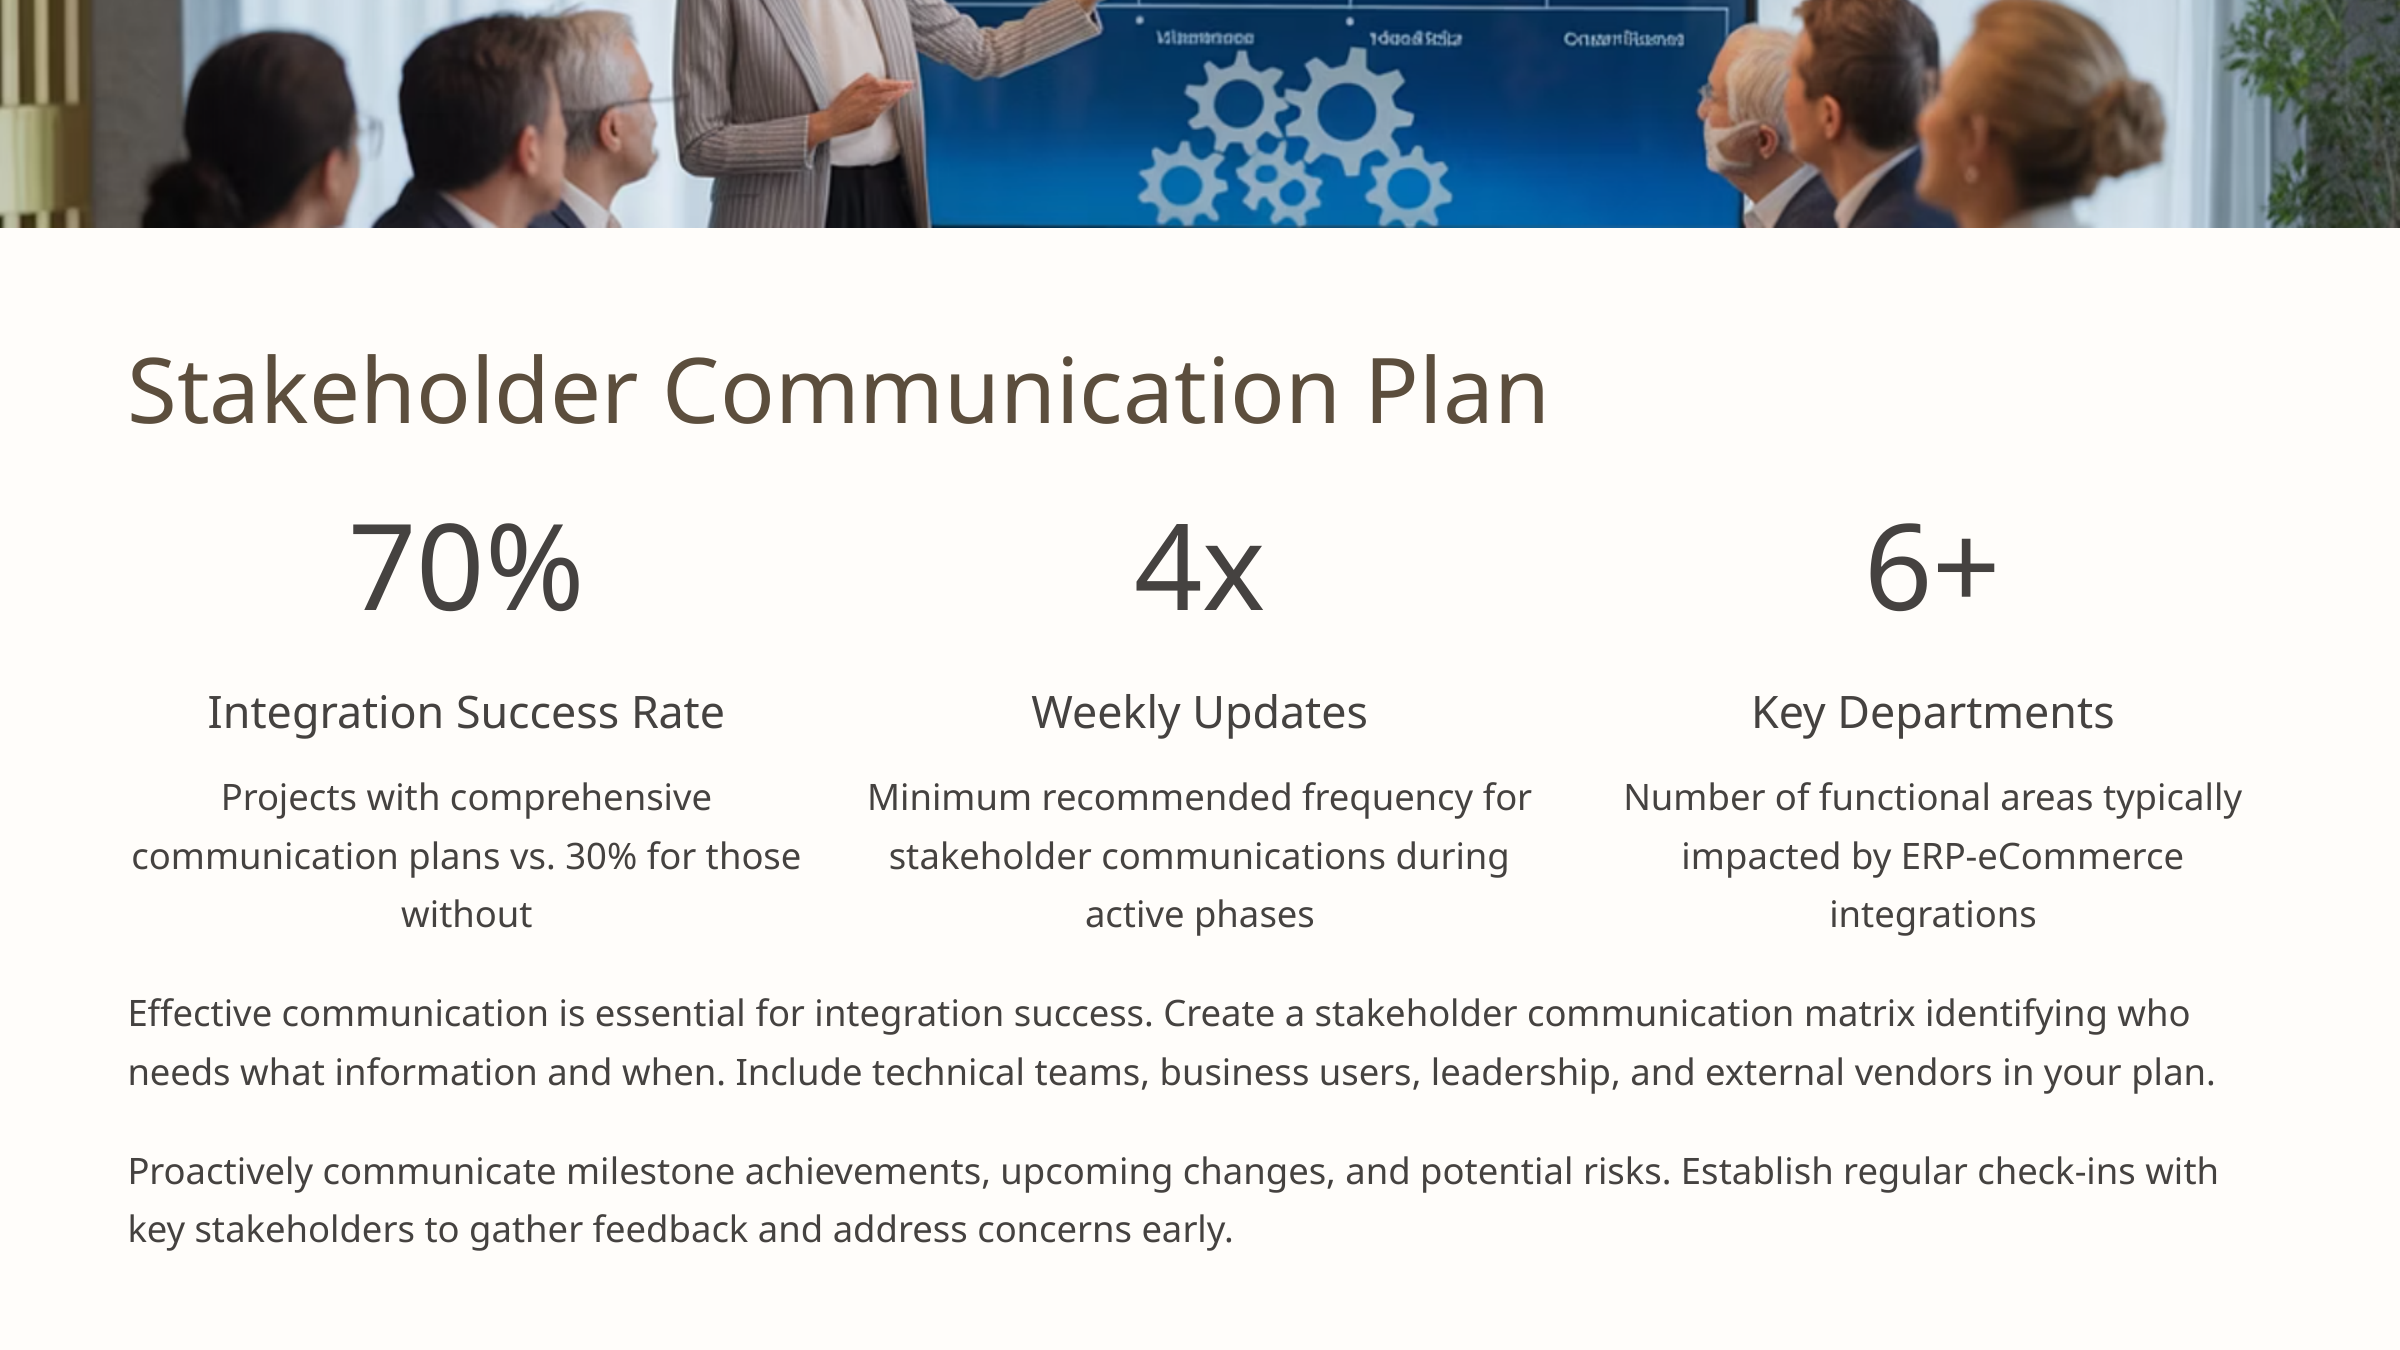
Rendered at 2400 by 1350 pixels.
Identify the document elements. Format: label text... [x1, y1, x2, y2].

text_box Integration Success Rate [182, 680, 752, 738]
text_box 6+ [1593, 515, 2273, 636]
text_box Projects with comprehensive communication plans vs. 30% for those without [127, 759, 807, 935]
text_box Proactively communicate milestone achievements, upcoming changes, and potential risks. Establish regular check-ins with key stakeholders to gather feedback and address concerns early. [127, 1133, 2273, 1251]
text_box 4x [860, 515, 1540, 636]
text_box Weekly Updates [972, 680, 1428, 738]
text_box Key Departments [1705, 680, 2162, 738]
text_box Stakeholder Communication Plan [127, 328, 1712, 443]
text_box 70% [127, 515, 807, 636]
text_box Minimum recommended frequency for stakeholder communications during active phases [860, 759, 1540, 935]
text_box Number of functional areas typically impacted by ERP-eCommerce integrations [1593, 759, 2273, 935]
text_box Effective communication is essential for integration success. Create a stakeholder communication matrix identifying who needs what information and when. Include technical teams, business users, leadership, and external vendors in your plan. [127, 975, 2273, 1093]
picture [0, 0, 2400, 228]
